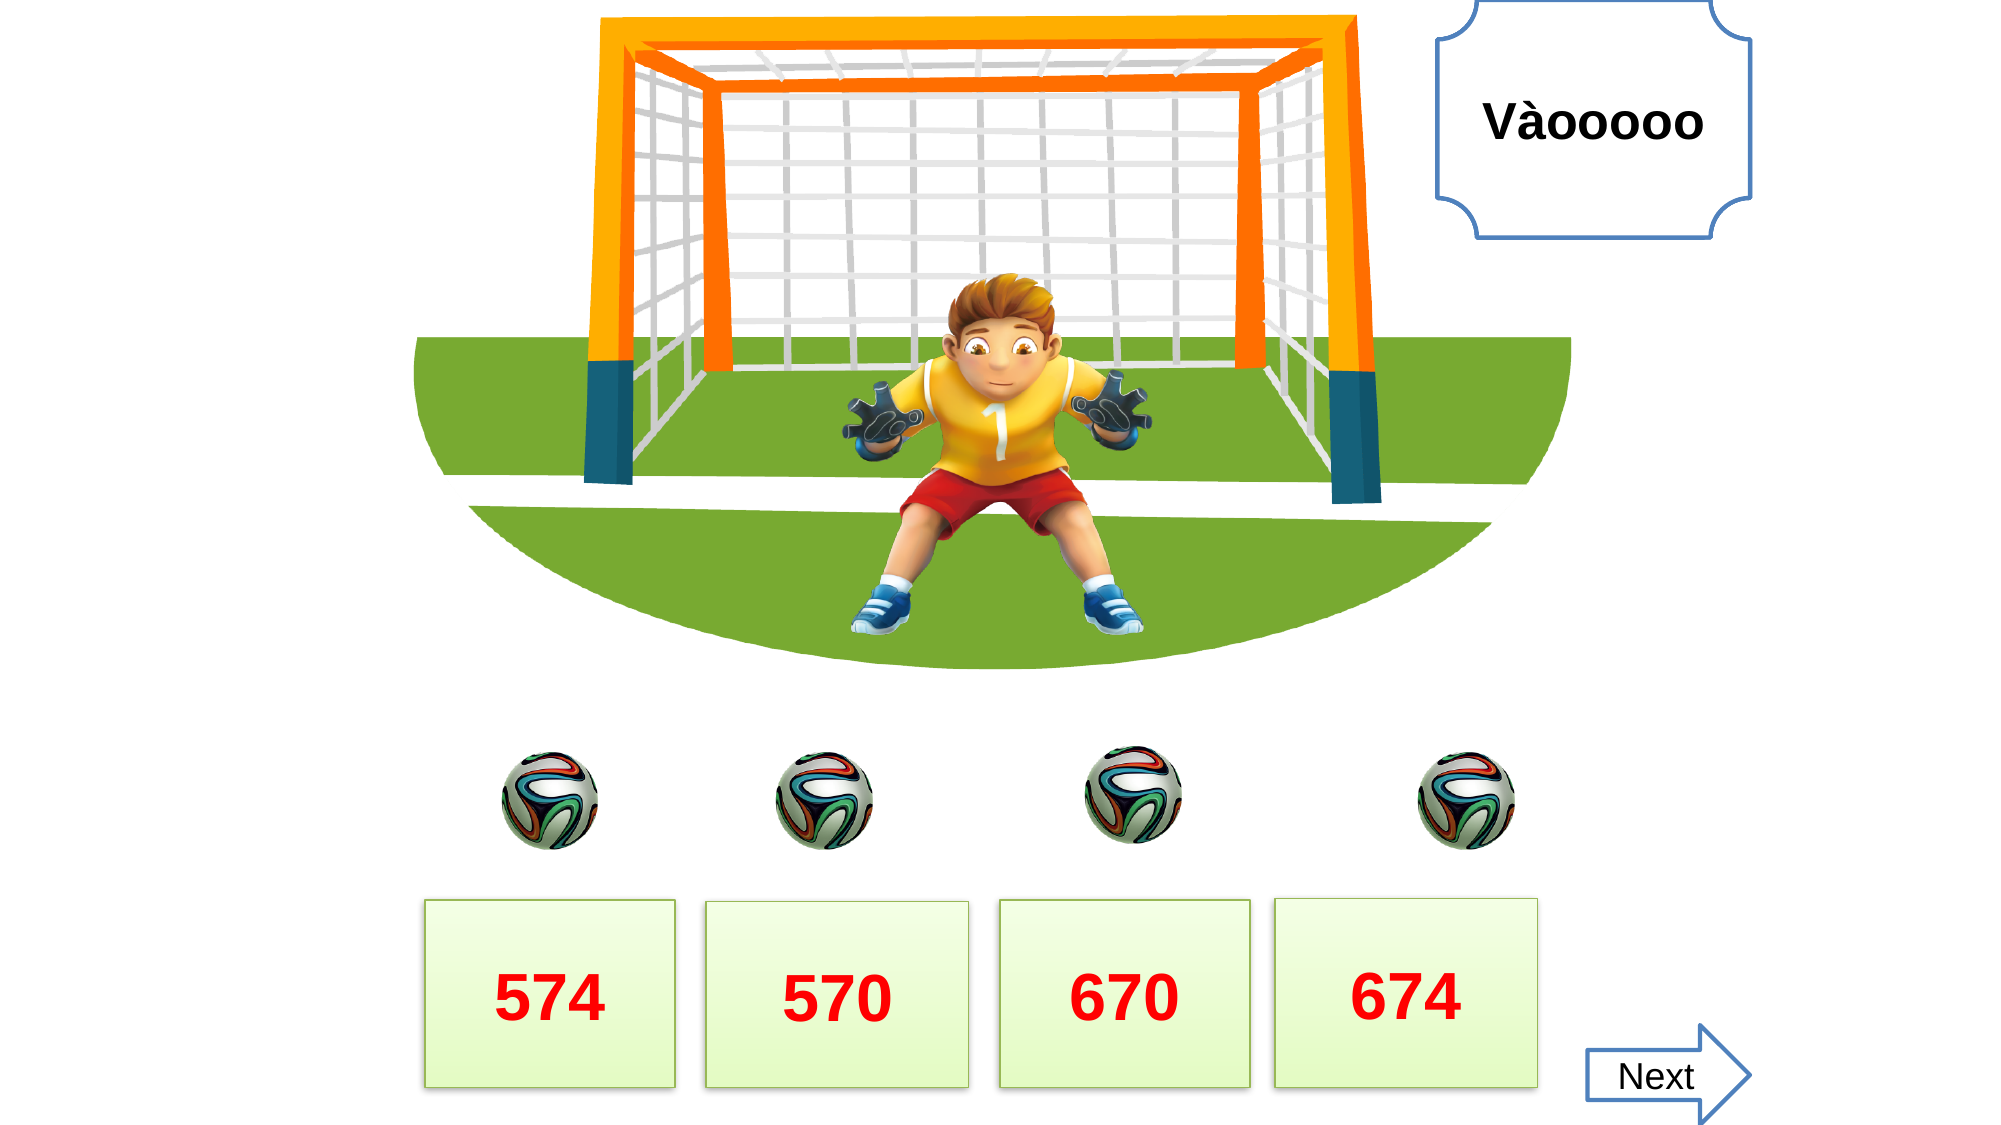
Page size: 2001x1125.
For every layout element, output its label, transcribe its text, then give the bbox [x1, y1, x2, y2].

text_box 574 [424, 899, 676, 1088]
text_box Next [1585, 1023, 1753, 1125]
text_box 570 [705, 901, 969, 1088]
text_box 674 [1274, 898, 1538, 1088]
picture [241, 0, 1743, 850]
text_box 670 [999, 899, 1251, 1088]
text_box Vàooooo [1745, 37, 1753, 201]
